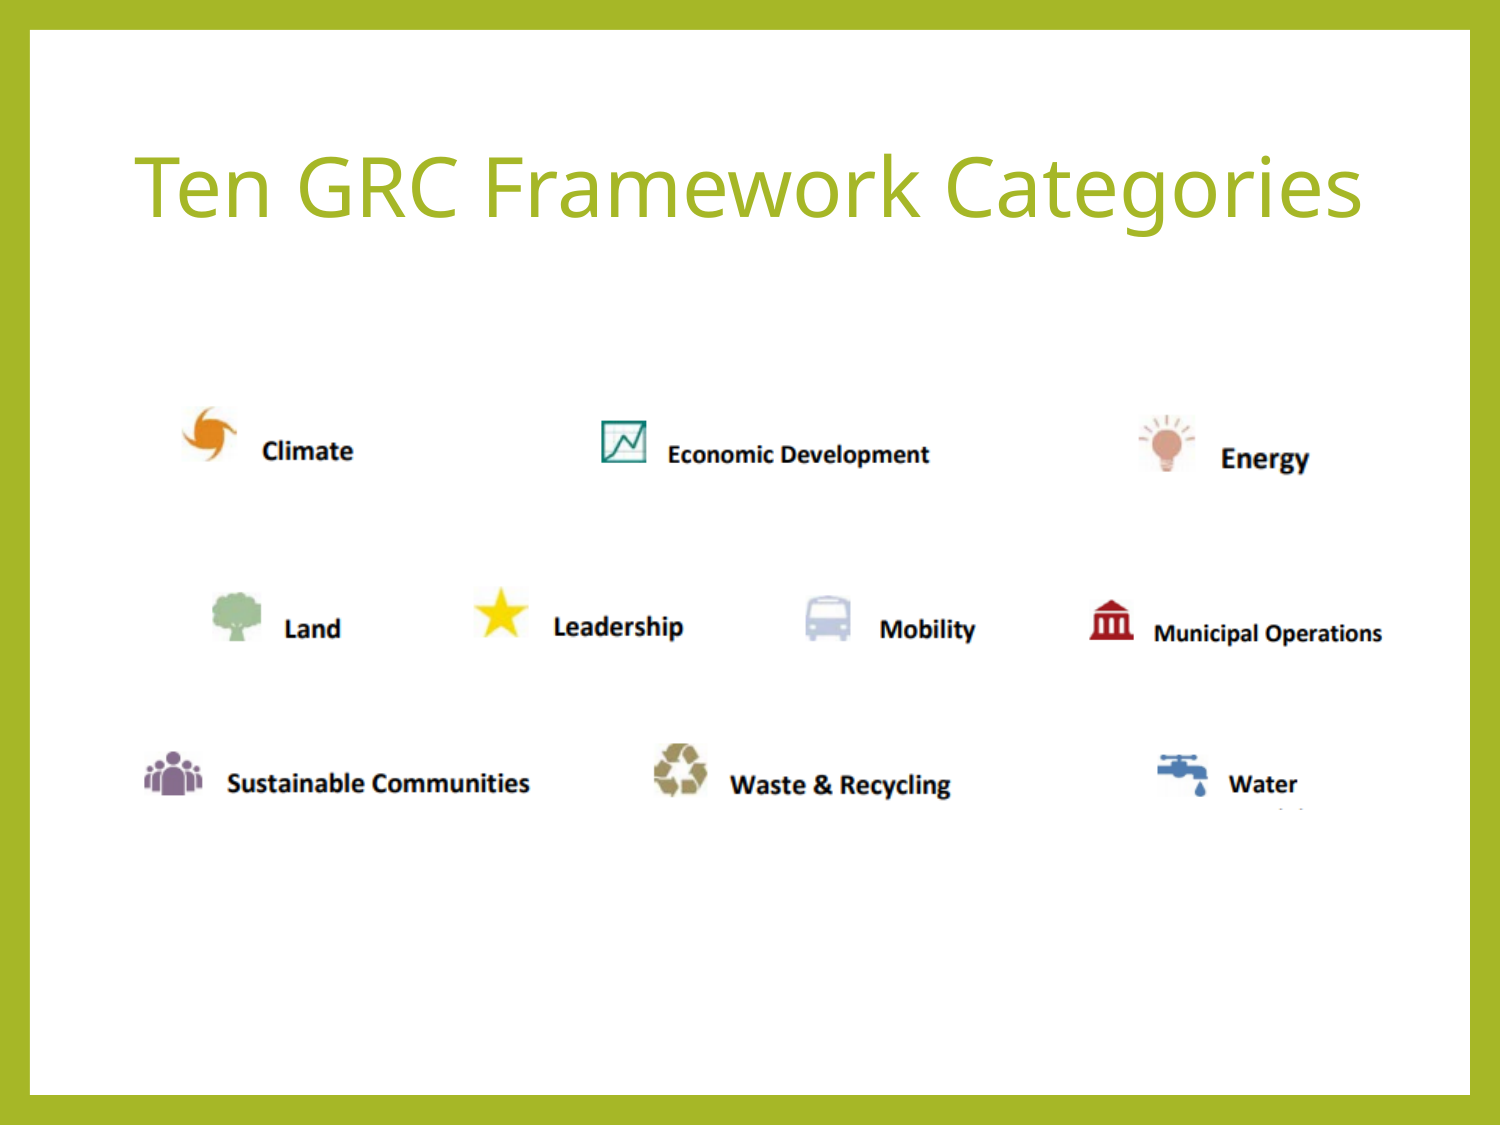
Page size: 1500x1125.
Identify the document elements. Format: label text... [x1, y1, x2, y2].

picture [160, 405, 393, 477]
title Ten GRC Framework Categories [63, 100, 1437, 251]
picture [1084, 583, 1389, 654]
picture [787, 585, 992, 652]
picture [199, 583, 354, 654]
picture [462, 585, 703, 652]
picture [645, 739, 955, 810]
picture [1117, 405, 1331, 484]
picture [577, 402, 955, 480]
picture [1139, 739, 1309, 810]
picture [129, 743, 549, 806]
